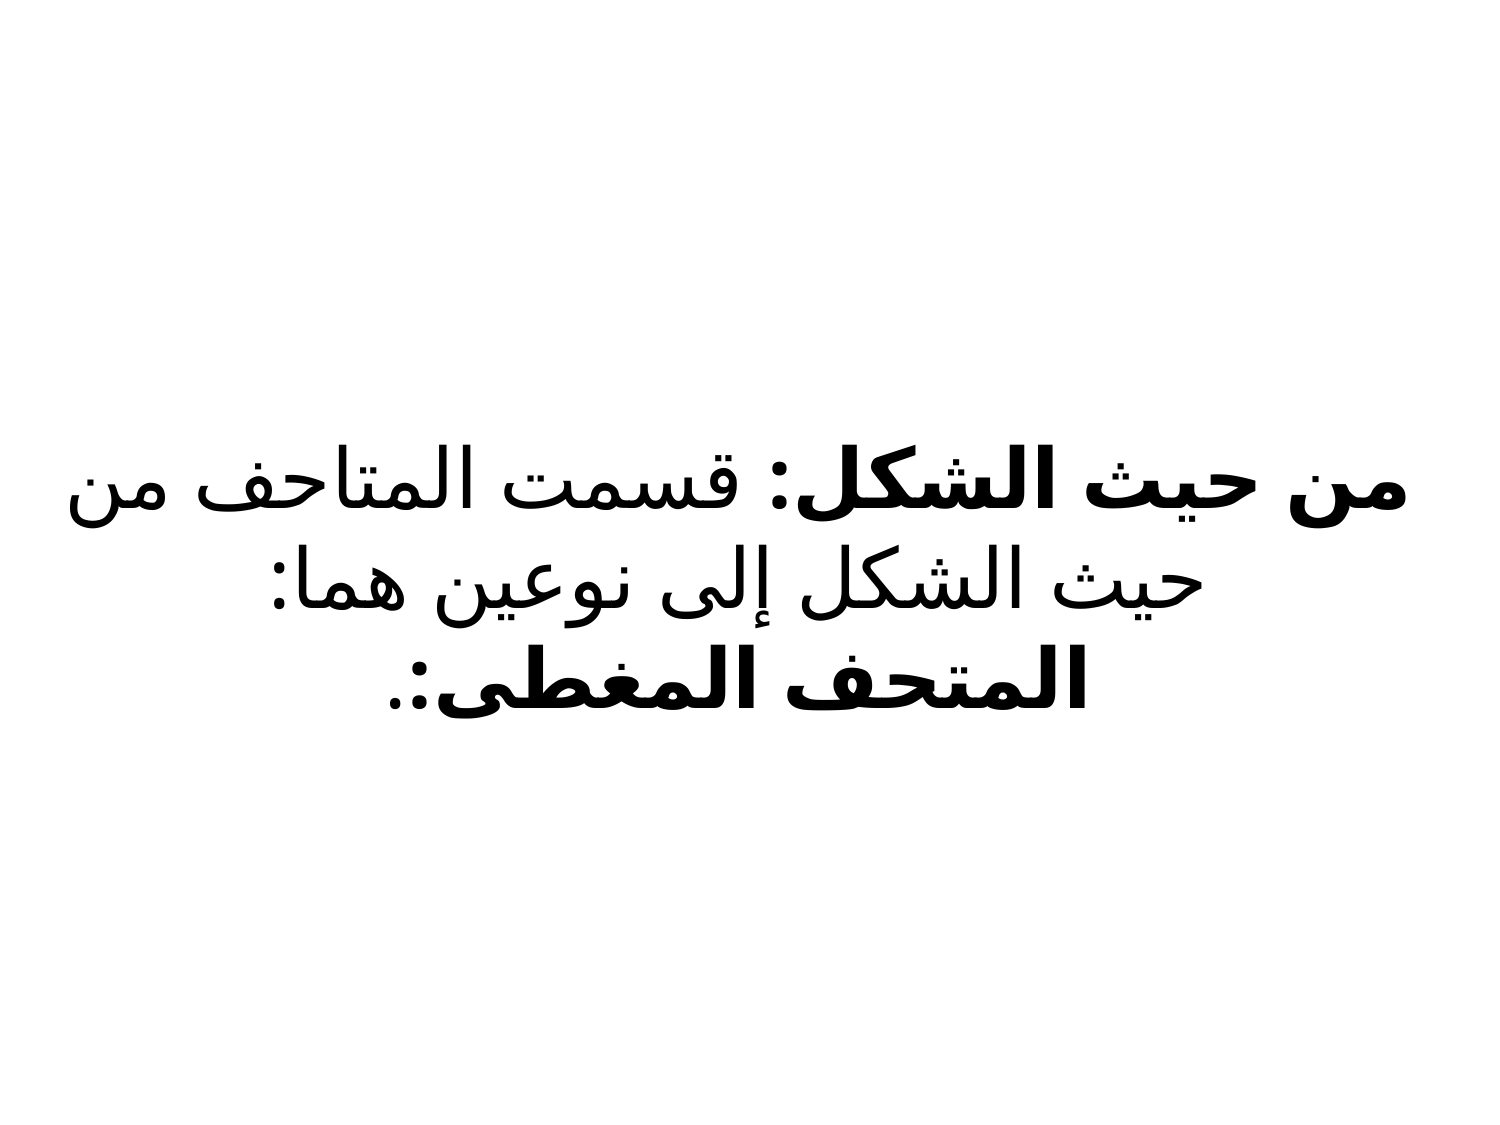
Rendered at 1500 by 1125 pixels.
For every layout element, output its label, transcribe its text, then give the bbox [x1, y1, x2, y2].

title من حيث الشكل: قسمت المتاحف من حيث الشكل إلى نوعين هما: المتحف المغطى:. [17, 45, 1459, 1106]
